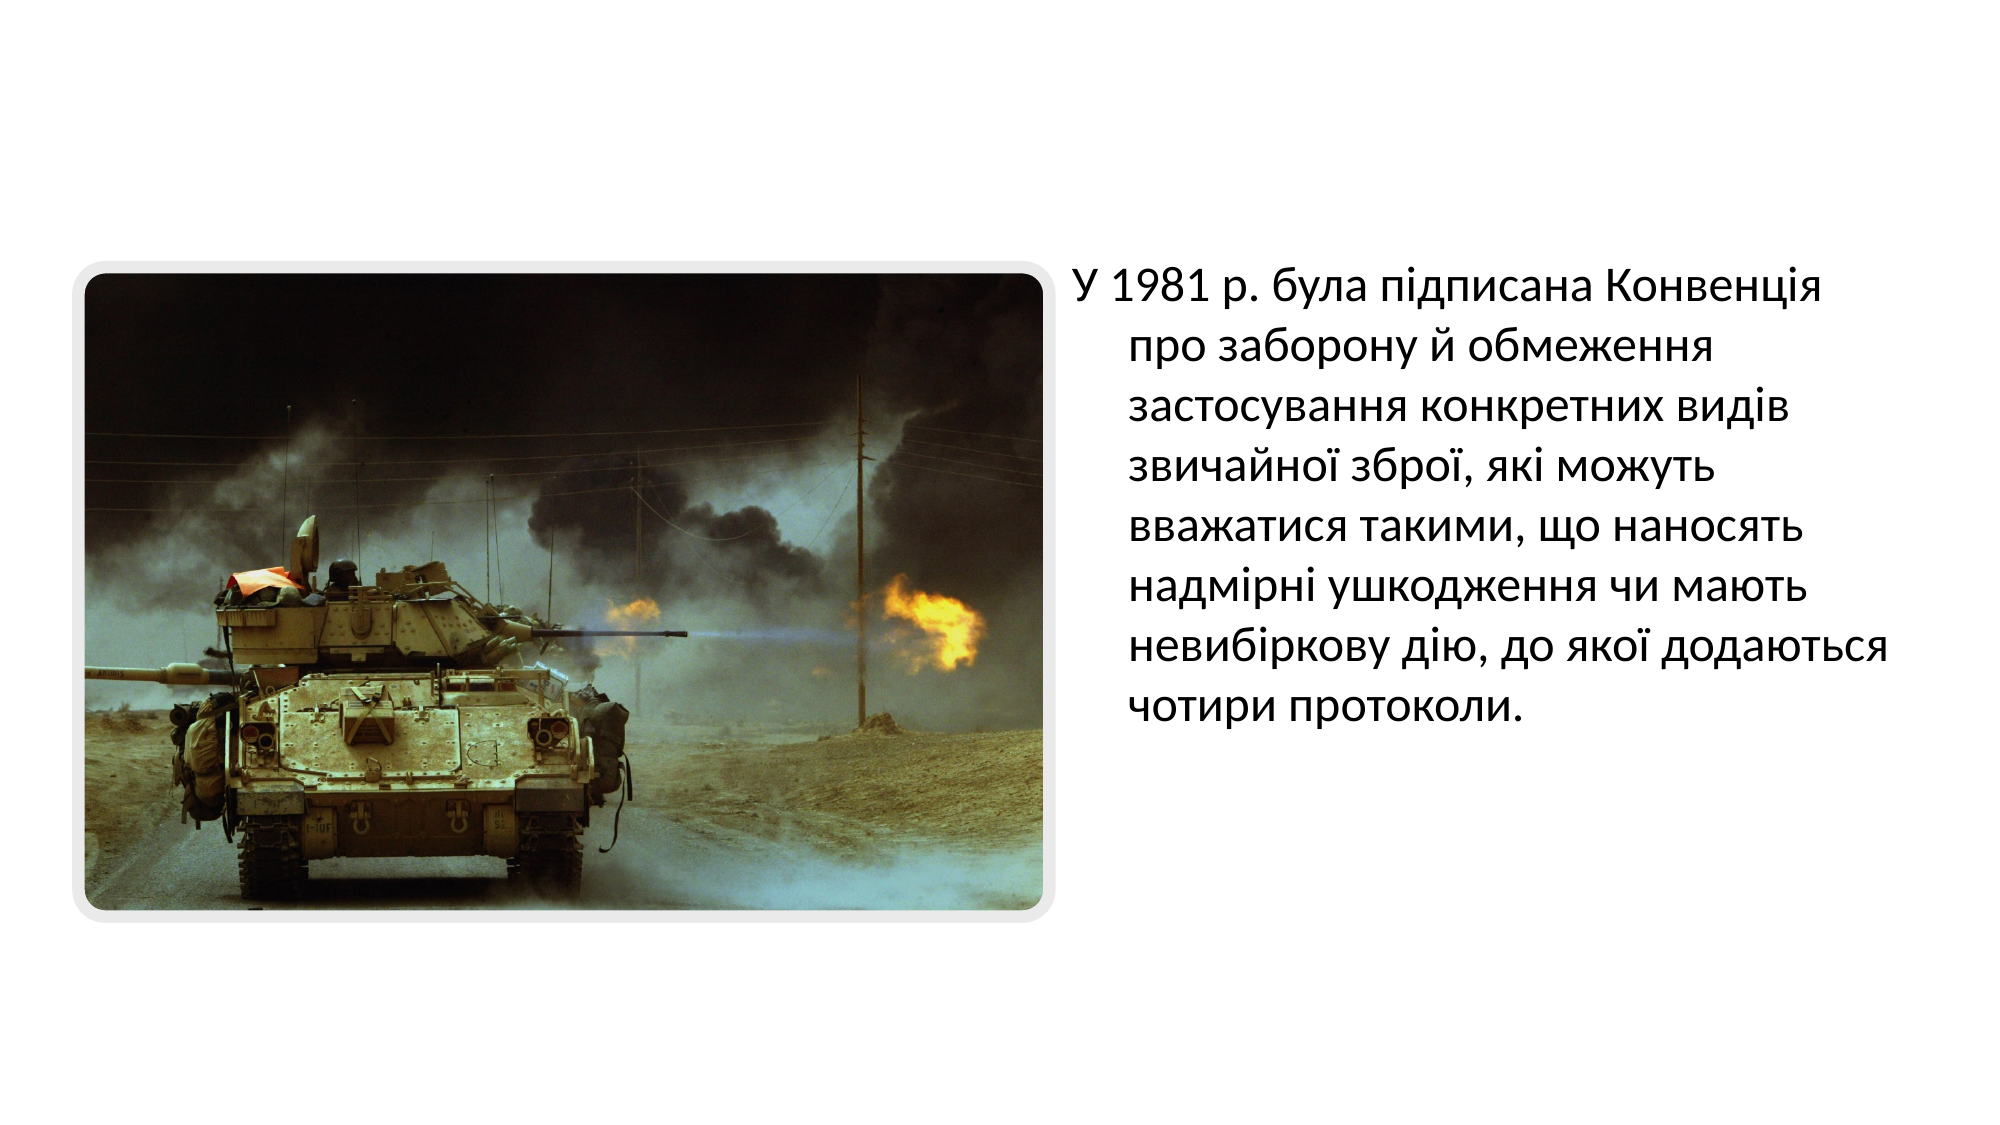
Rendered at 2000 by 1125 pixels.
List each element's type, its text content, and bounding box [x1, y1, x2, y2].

list У 1981 р. була підписана Конвенція про заборону й обмеження застосування конкретних видів звичайної зброї, які можуть вважатися такими, що наносять надмірні ушкодження чи мають невибіркову дію, до якої додаються чотири протоколи. [1056, 243, 1922, 1106]
picture [78, 266, 1050, 917]
